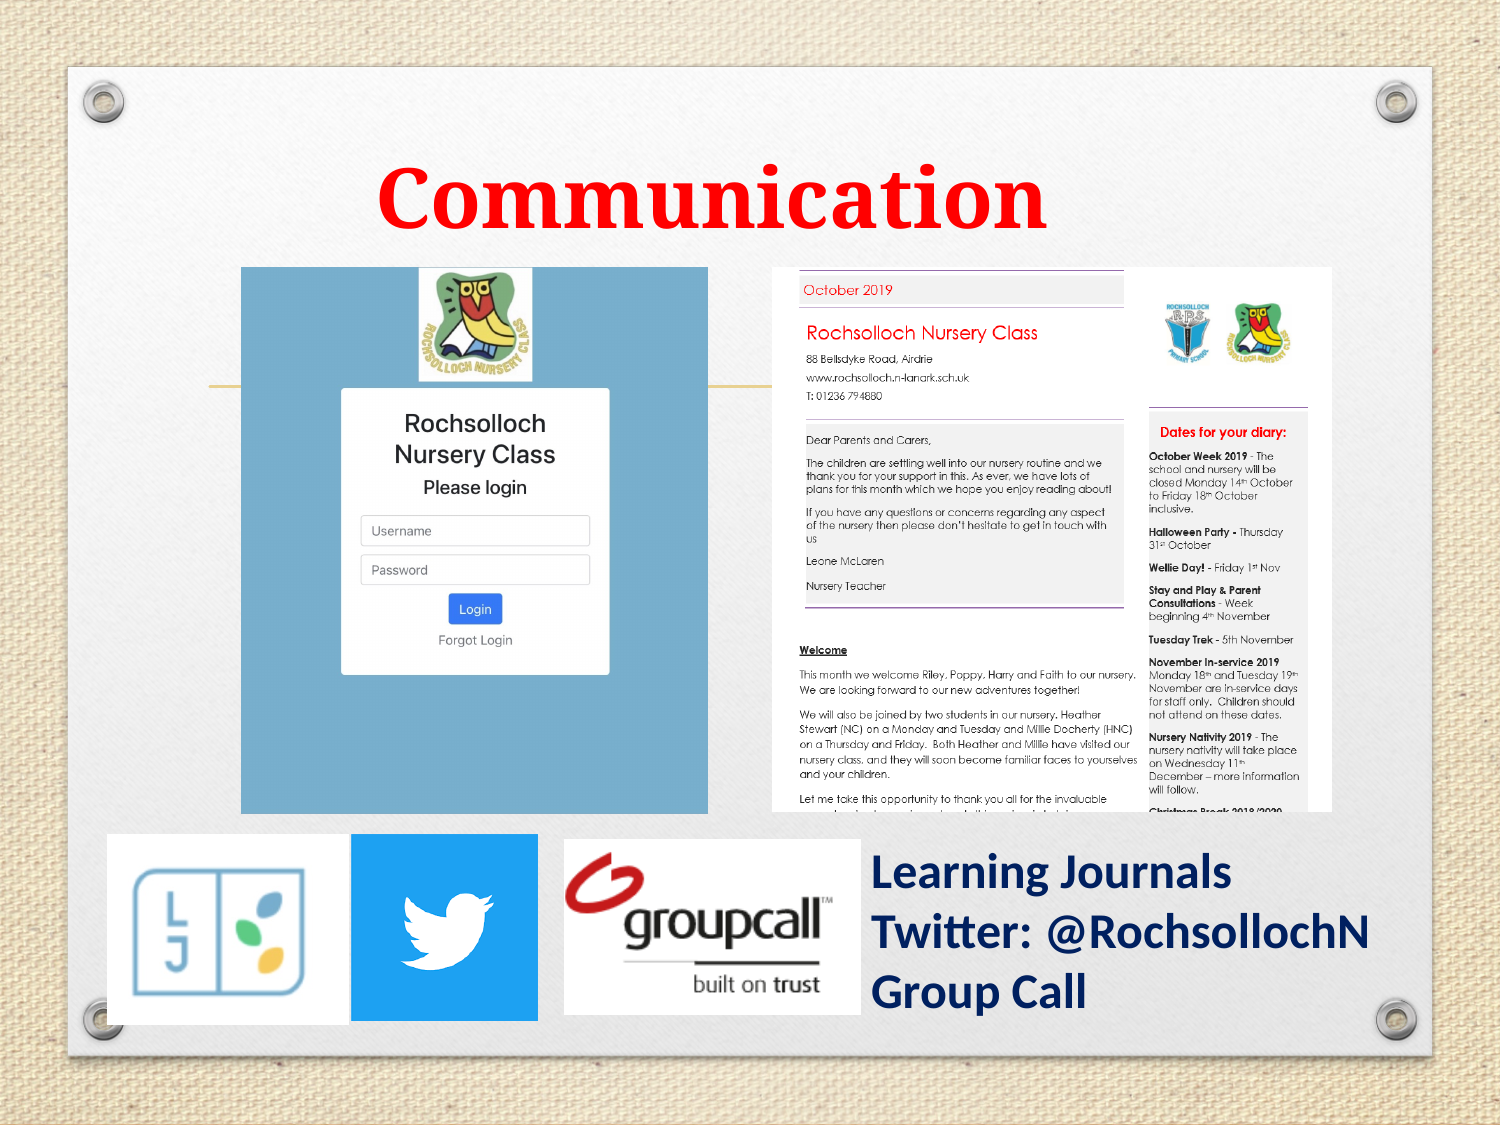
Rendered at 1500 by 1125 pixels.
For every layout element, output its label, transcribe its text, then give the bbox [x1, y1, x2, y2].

picture [0, 0, 1500, 1125]
text_box Learning Journals Twitter: @RochsollochN Group Call [856, 831, 1500, 1027]
title Communication [65, 66, 1360, 325]
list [772, 267, 1333, 813]
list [240, 267, 708, 814]
